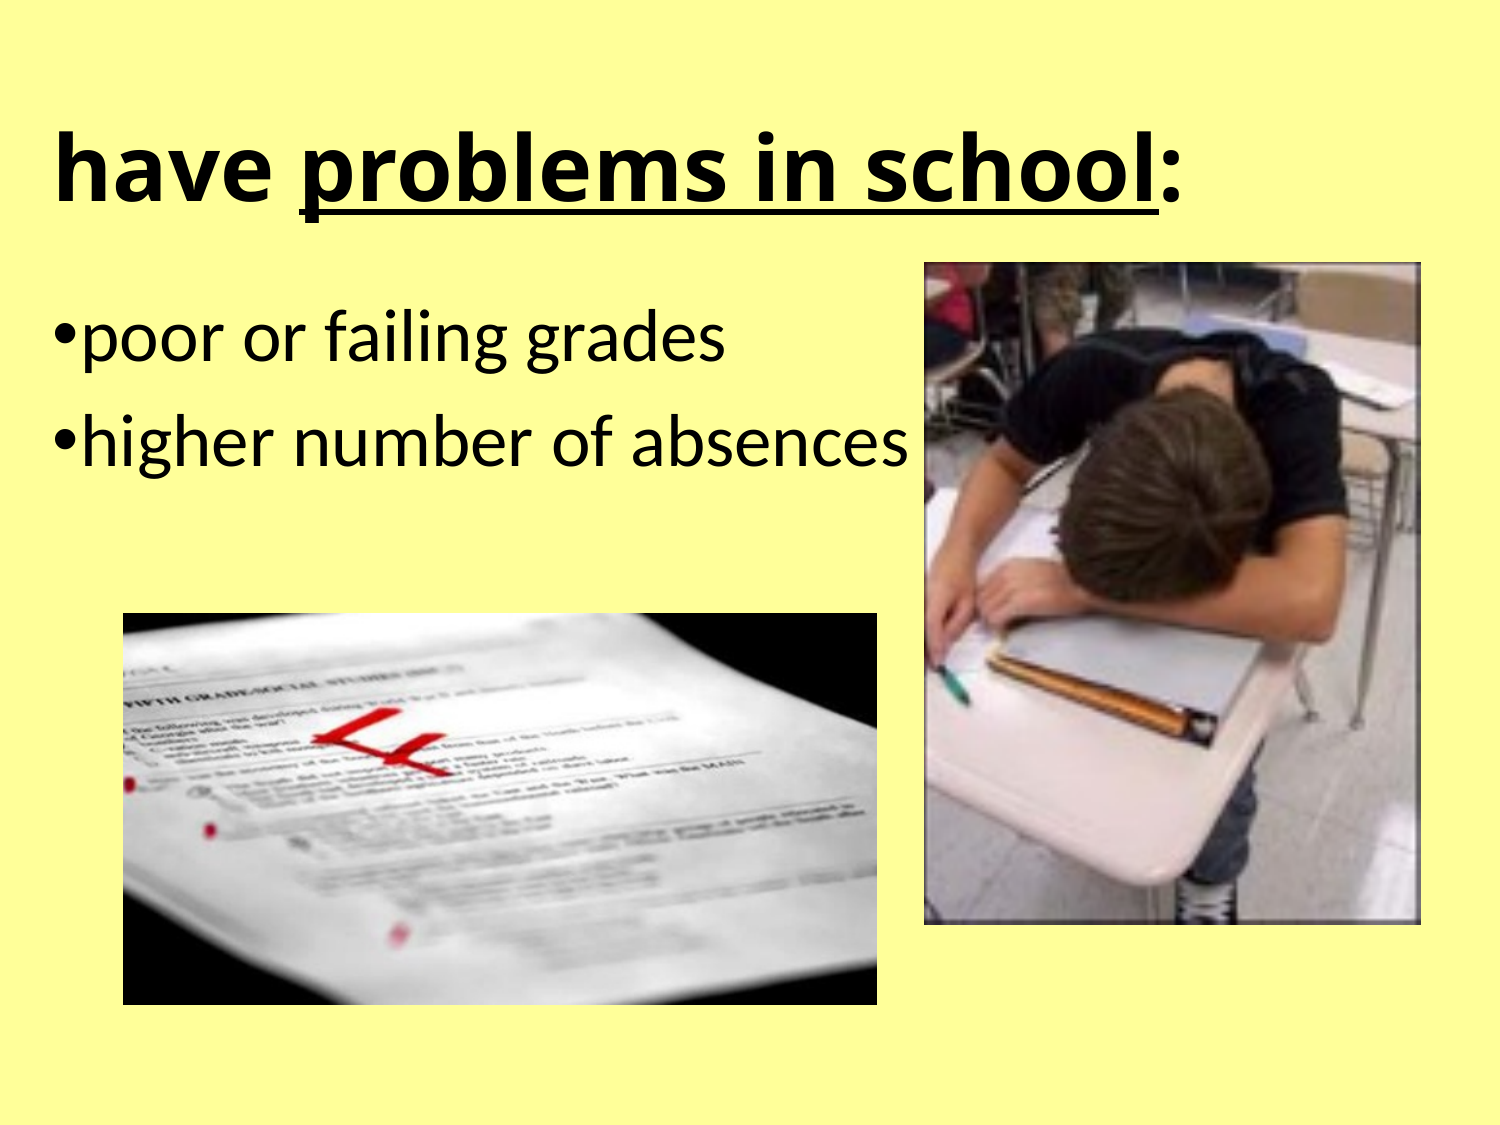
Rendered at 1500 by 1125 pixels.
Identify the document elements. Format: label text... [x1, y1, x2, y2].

title have problems in school: [37, 63, 1332, 281]
picture [924, 261, 1421, 926]
picture [123, 613, 877, 1006]
list poor or failing grades higher number of absences [37, 288, 1332, 1003]
